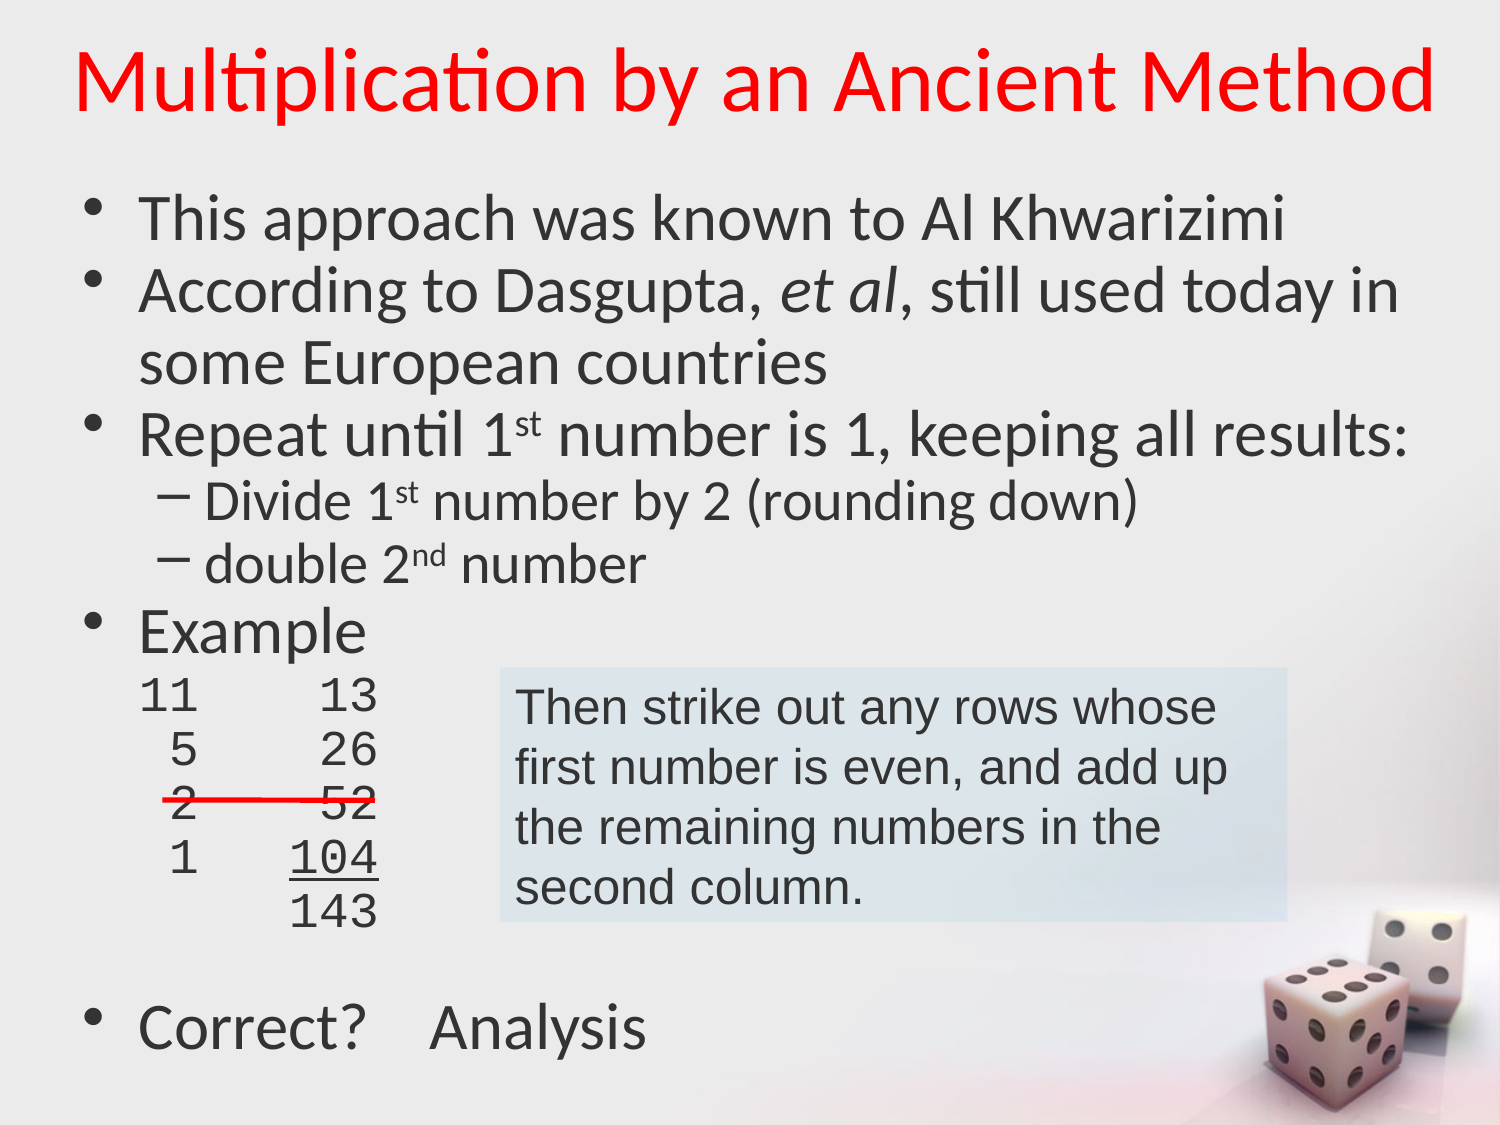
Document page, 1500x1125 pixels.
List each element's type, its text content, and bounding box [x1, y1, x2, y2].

title Multiplication by an Ancient Method [37, 0, 1476, 151]
text_box Then strike out any rows whose first number is even, and add up the remaining numbers in the second column. [500, 667, 1288, 923]
picture [0, 0, 1500, 1125]
list This approach was known to Al Khwarizimi According to Dasgupta, et al, still used today in some European countries Repeat until 1st number is 1, keeping all results: Divide 1st number by 2 (rounding down) double 2nd number Example 11 13 5 26 2 52 1 104 143 Correct? Analysis [74, 174, 1451, 1101]
